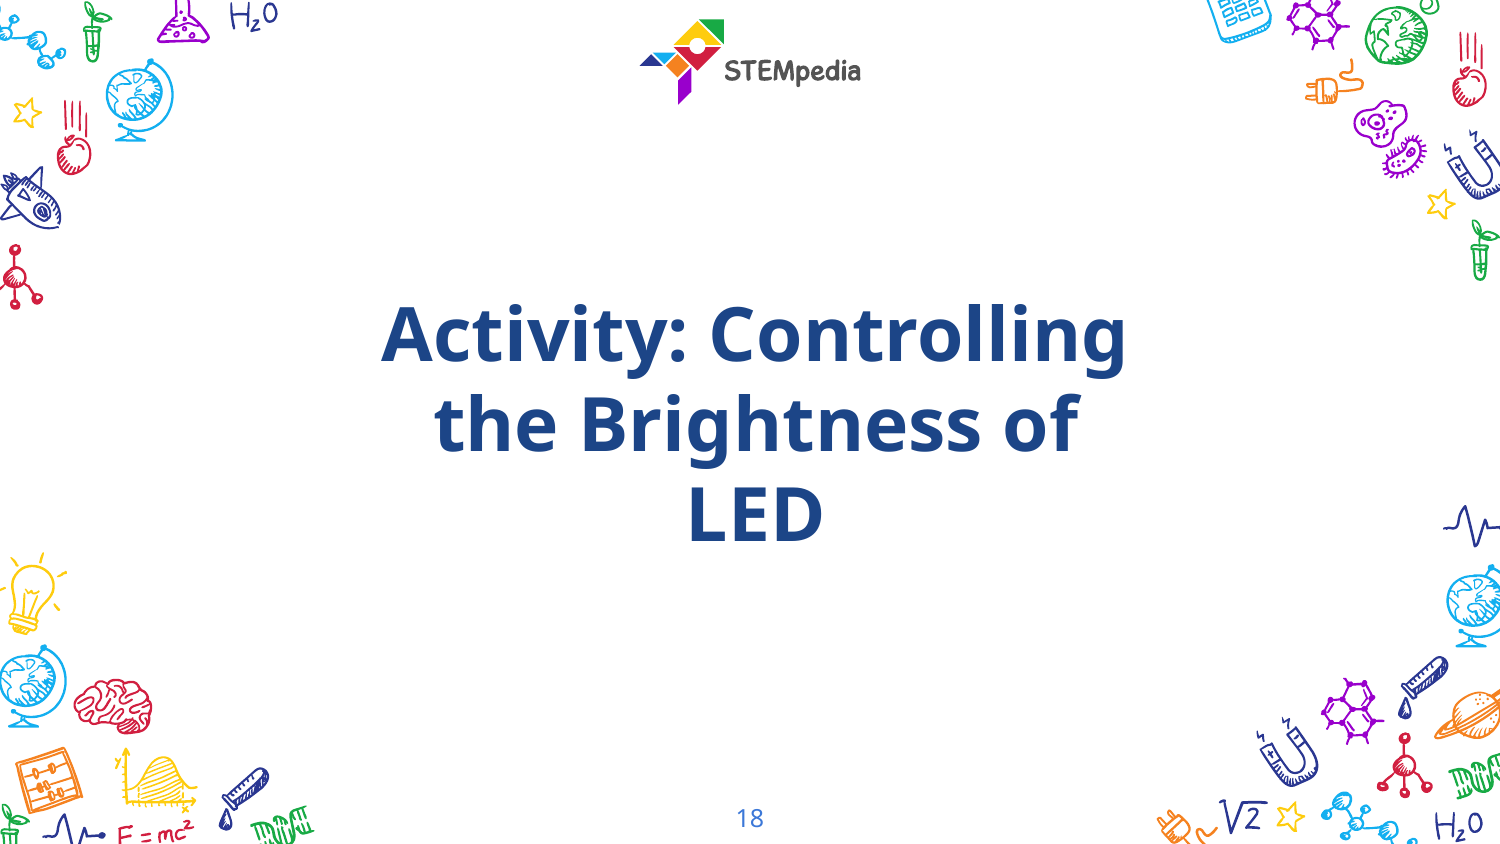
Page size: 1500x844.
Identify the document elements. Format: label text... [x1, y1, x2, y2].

slide_number 18 [705, 796, 795, 844]
list Activity: Controlling the Brightness of LED [328, 354, 1172, 490]
